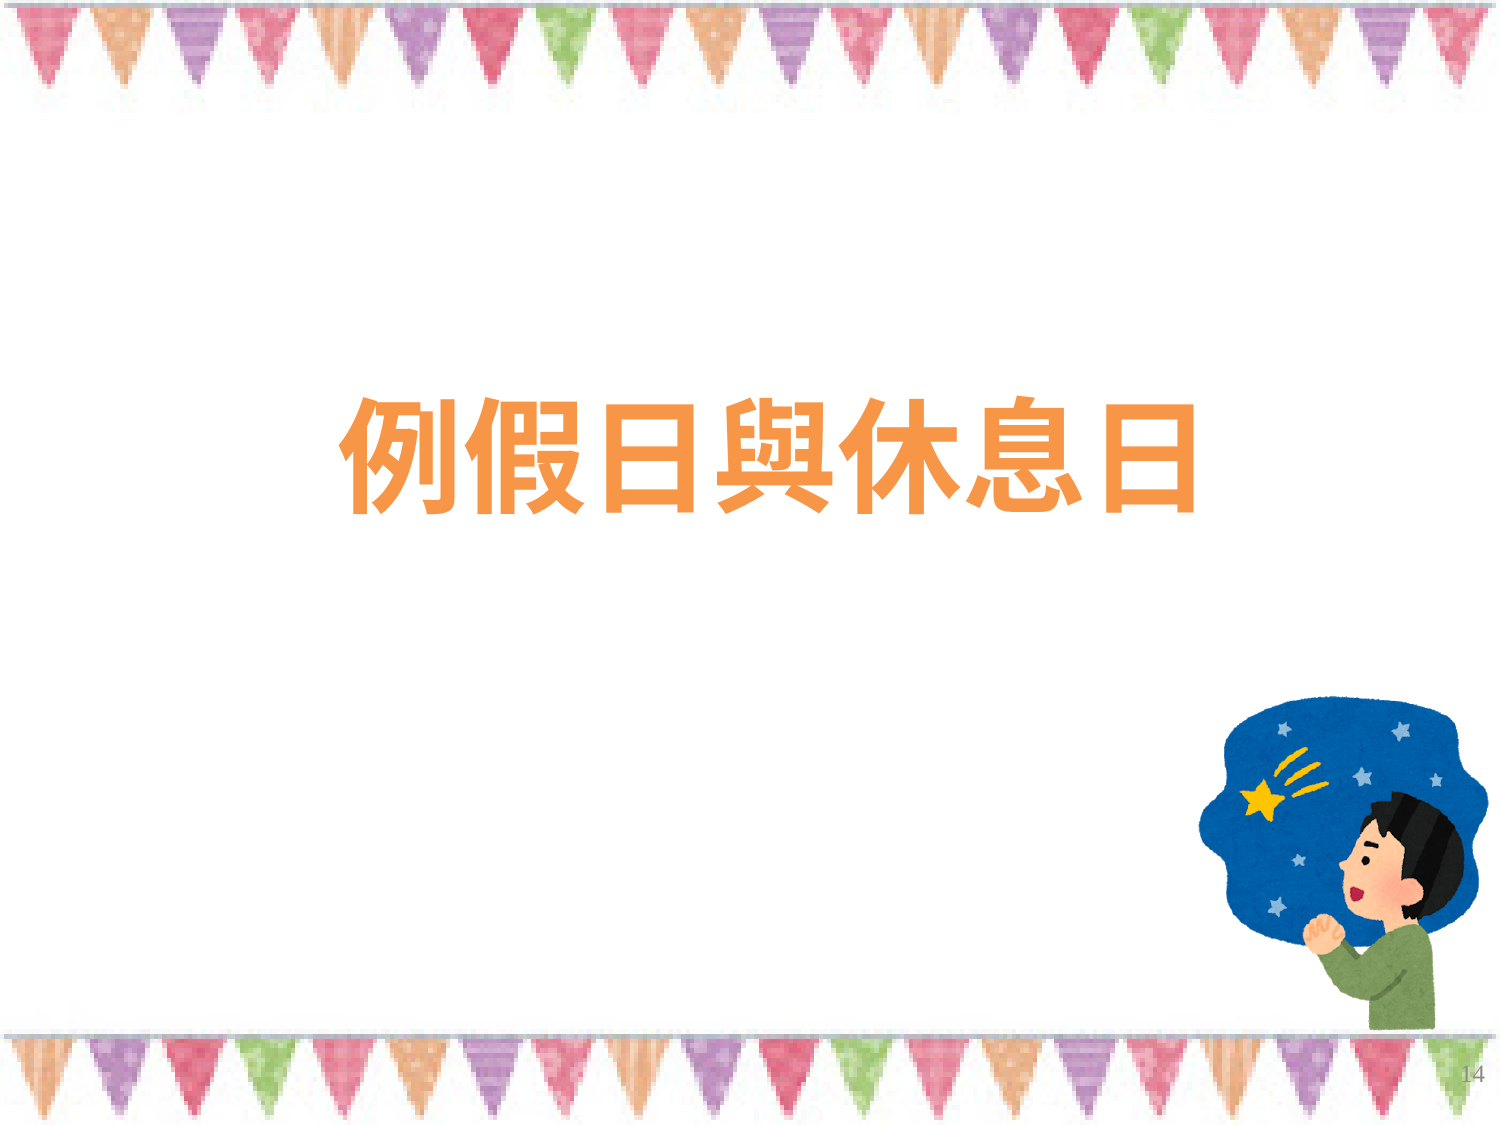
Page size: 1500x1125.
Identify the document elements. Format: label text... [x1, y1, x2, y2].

picture [0, 0, 1500, 1125]
slide_number 14 [1149, 1042, 1500, 1103]
title 例假日與休息日 [100, 359, 1451, 547]
